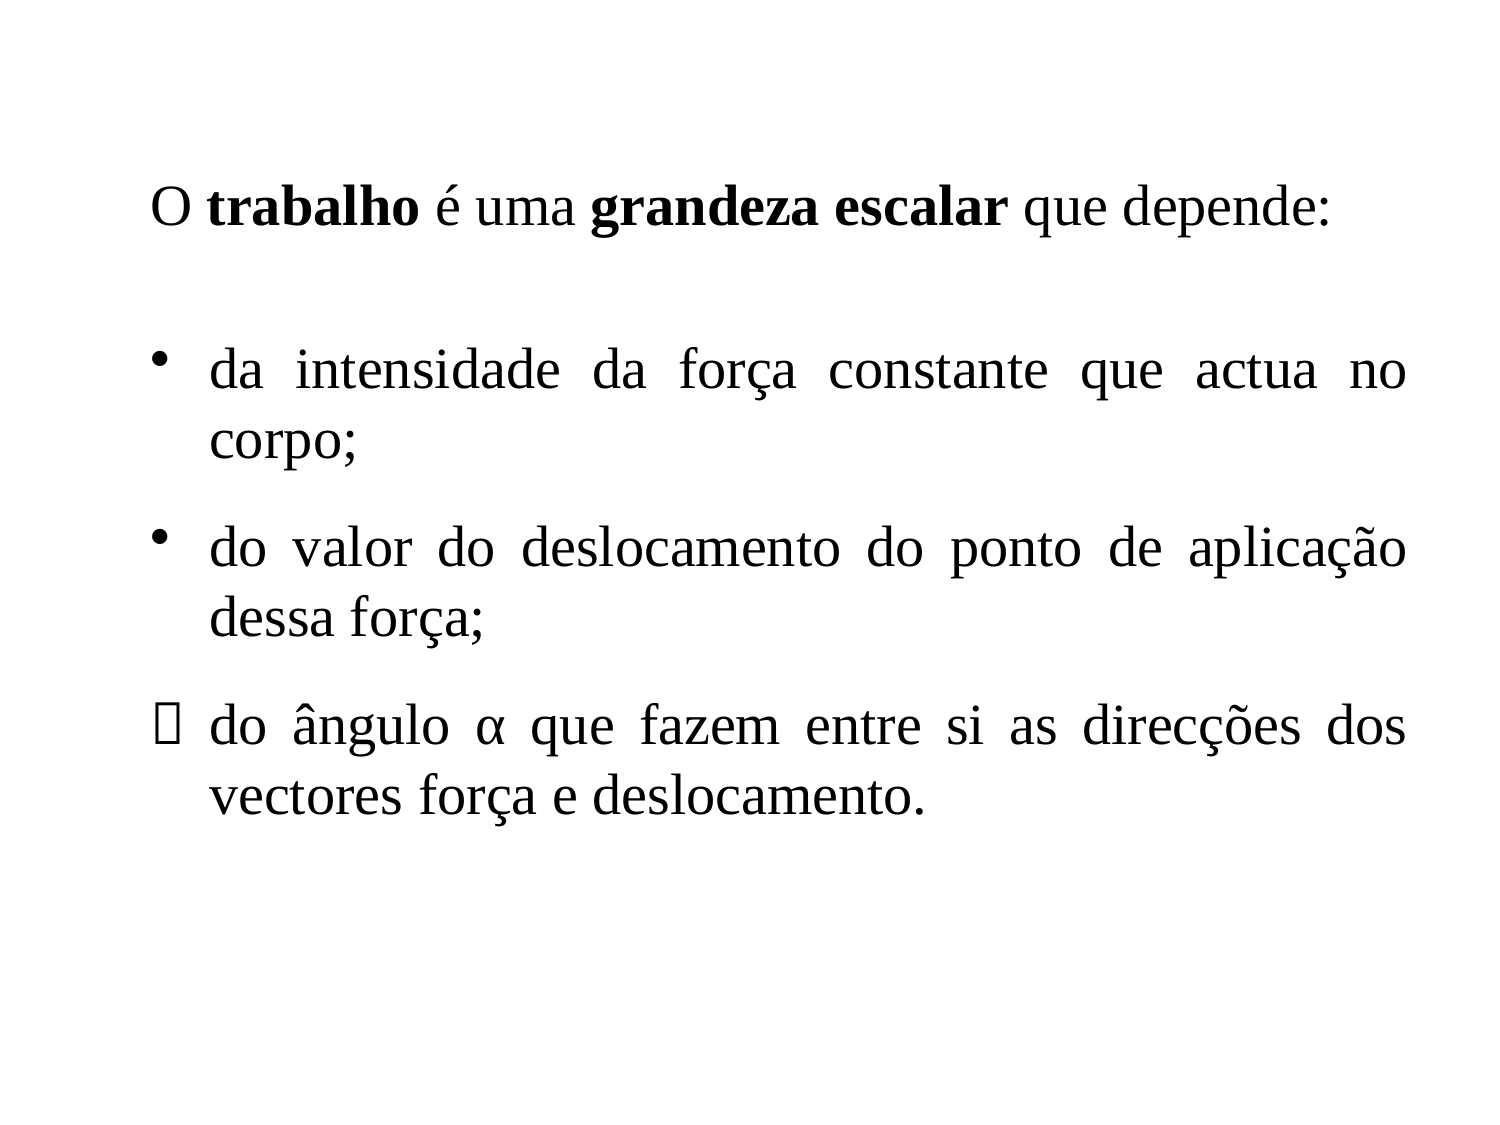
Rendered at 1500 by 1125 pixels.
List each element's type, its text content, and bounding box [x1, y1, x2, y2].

list O trabalho é uma grandeza escalar que depende: da intensidade da força constante que actua no corpo; do valor do deslocamento do ponto de aplicação dessa força;  do ângulo α que fazem entre si as direcções dos vectores força e deslocamento. [76, 78, 1424, 988]
